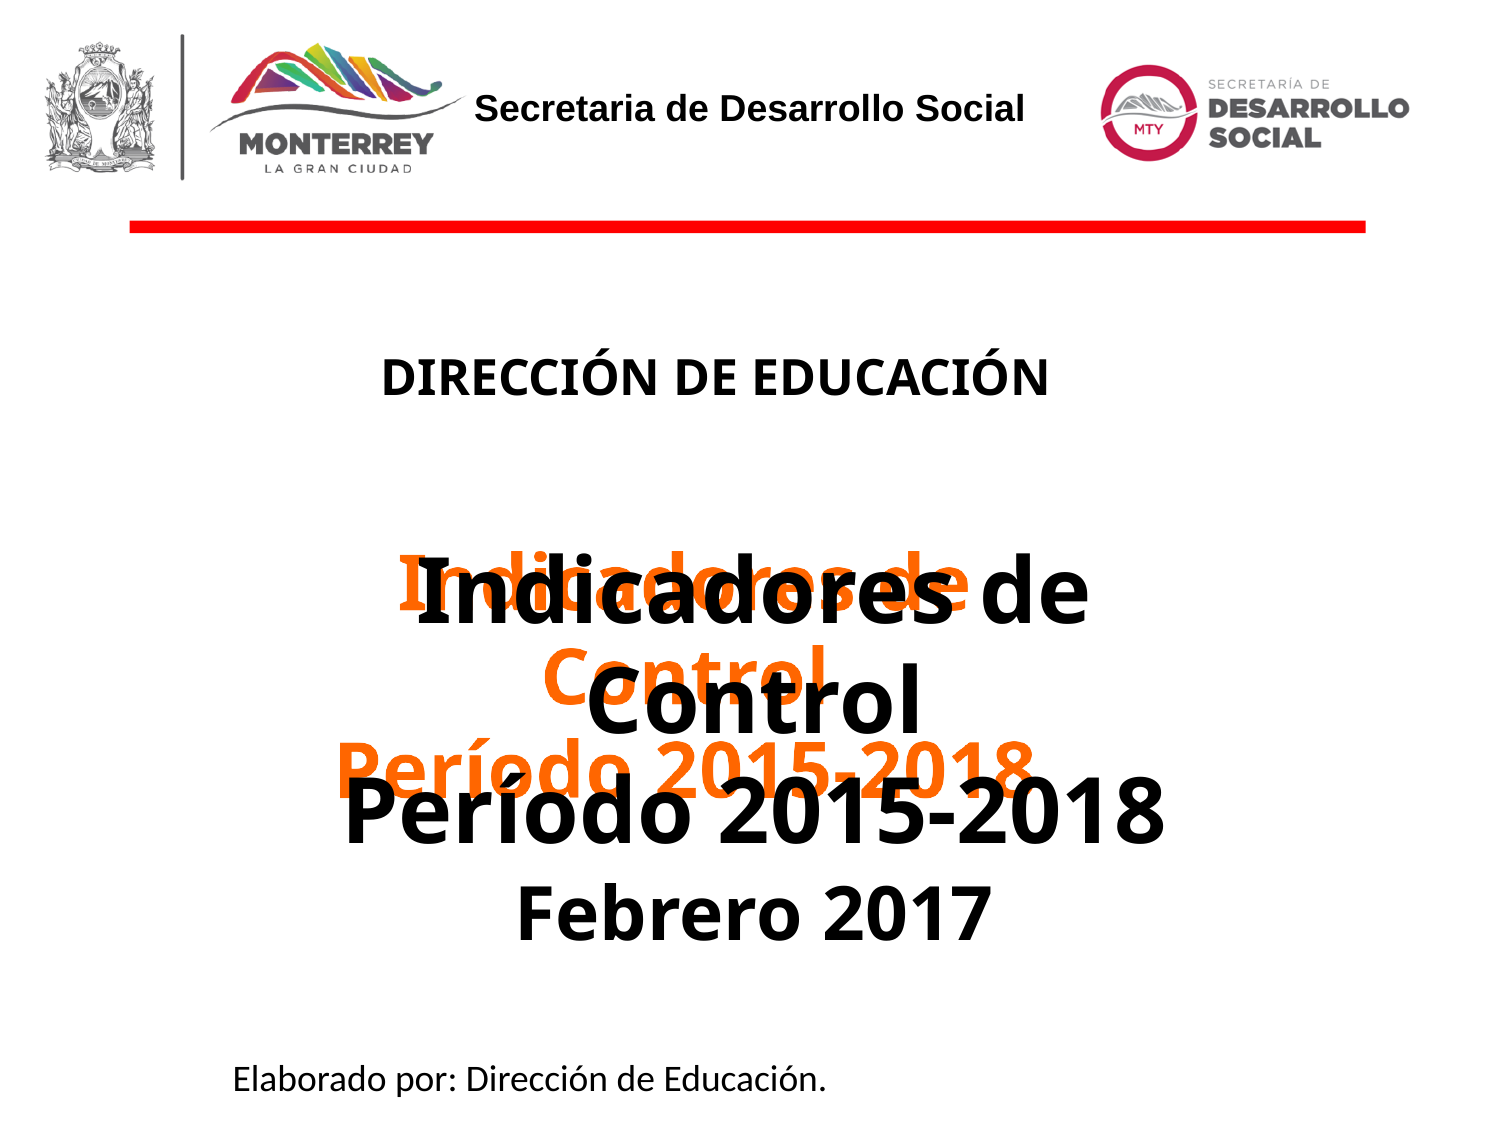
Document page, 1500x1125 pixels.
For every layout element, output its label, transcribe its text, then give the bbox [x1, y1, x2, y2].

picture [41, 30, 469, 185]
text_box Elaborado por: Dirección de Educación. [217, 1046, 843, 1107]
picture [1068, 40, 1442, 185]
text_box DIRECCIÓN DE EDUCACIÓN [365, 337, 1067, 413]
text_box Secretaria de Desarrollo Social [473, 76, 1063, 137]
text_box Indicadores de Control Período 2015-2018 [262, 524, 1247, 870]
text_box Febrero 2017 [277, 857, 1231, 963]
